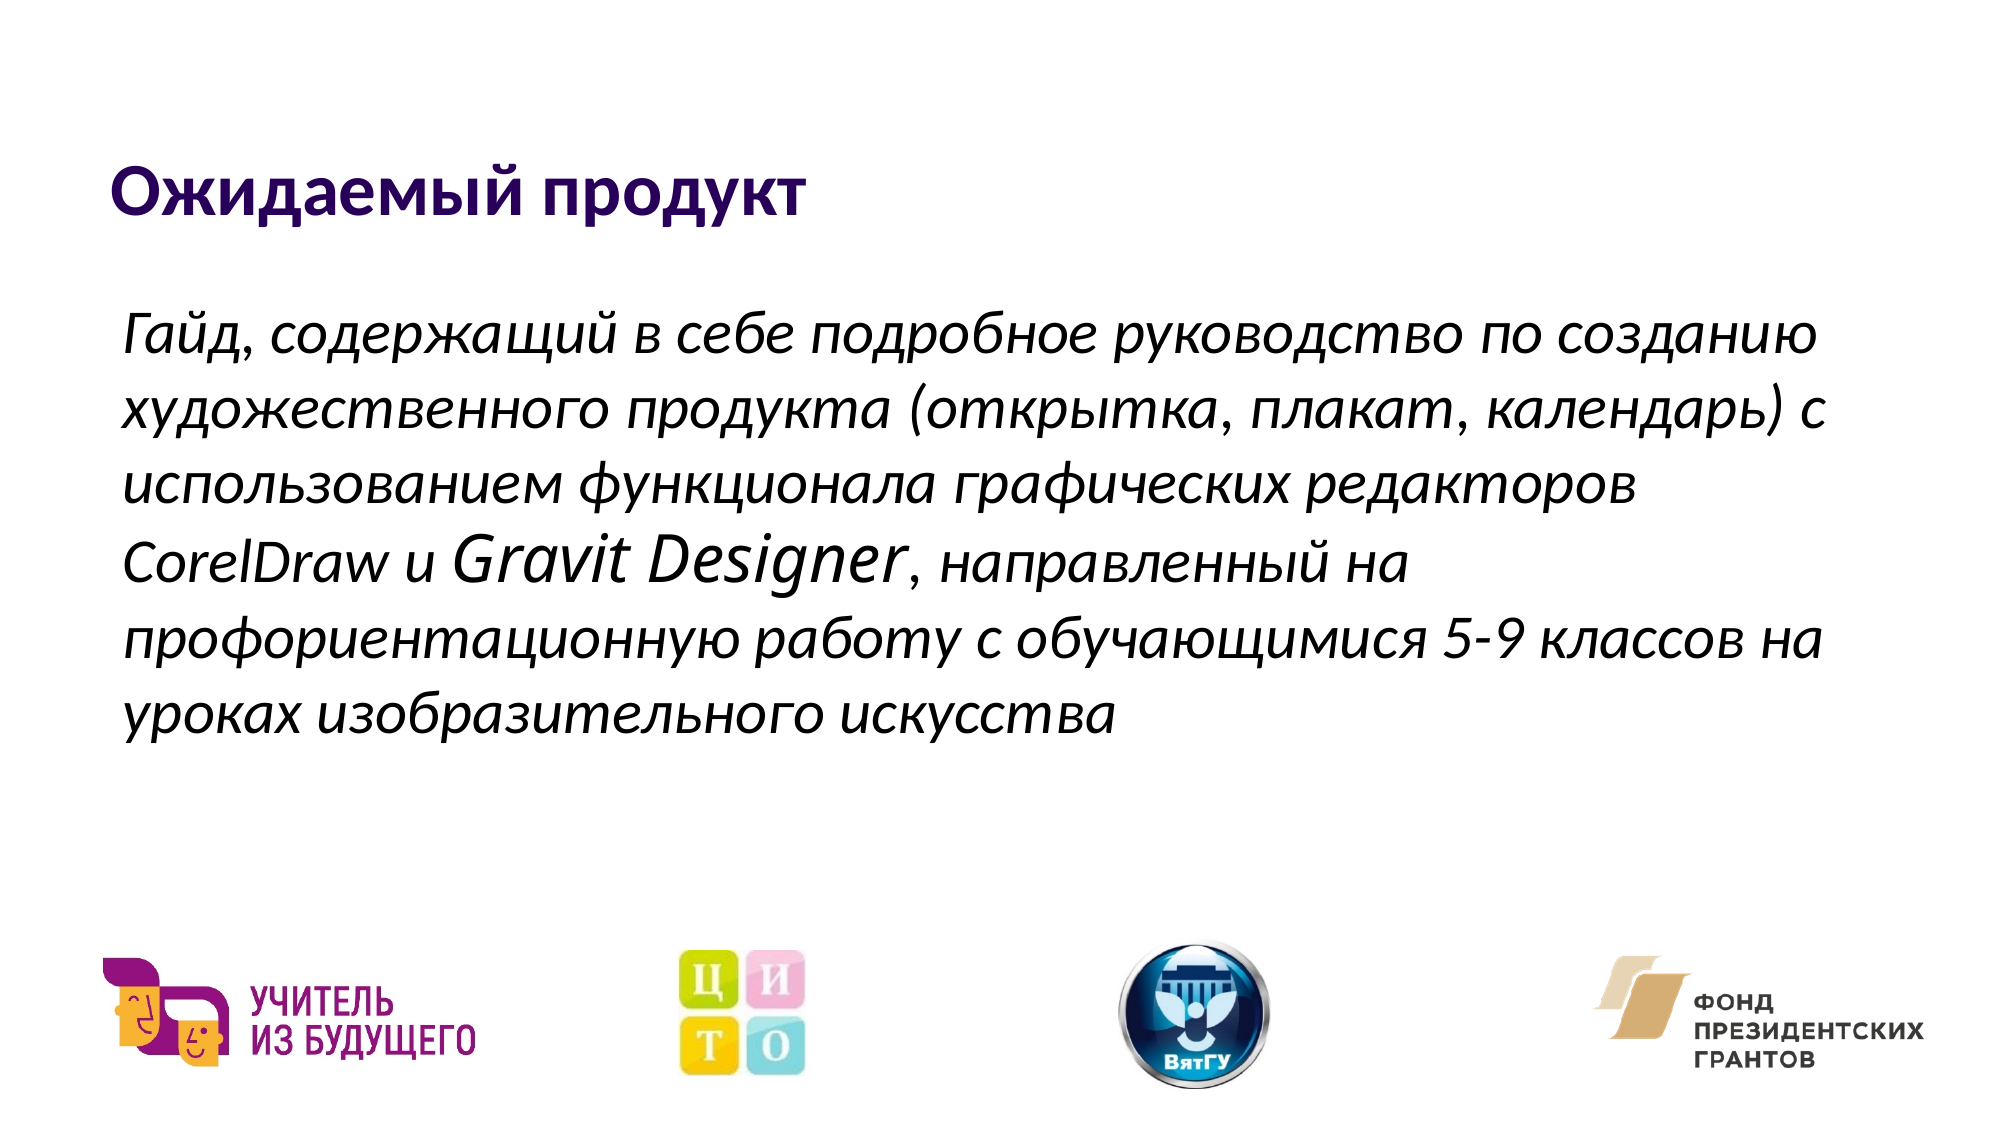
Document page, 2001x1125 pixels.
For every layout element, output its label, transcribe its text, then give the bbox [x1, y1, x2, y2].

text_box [96, 937, 1926, 1089]
text_box Ожидаемый продукт [96, 132, 1873, 283]
text_box Гайд, содержащий в себе подробное руководство по созданию художественного продукта (открытка, плакат, календарь) с использованием функционала графических редакторов CorelDraw и Gravit Designer, направленный на профориентационную работу с обучающимися 5-9 классов на уроках изобразительного искусства [108, 284, 1892, 754]
